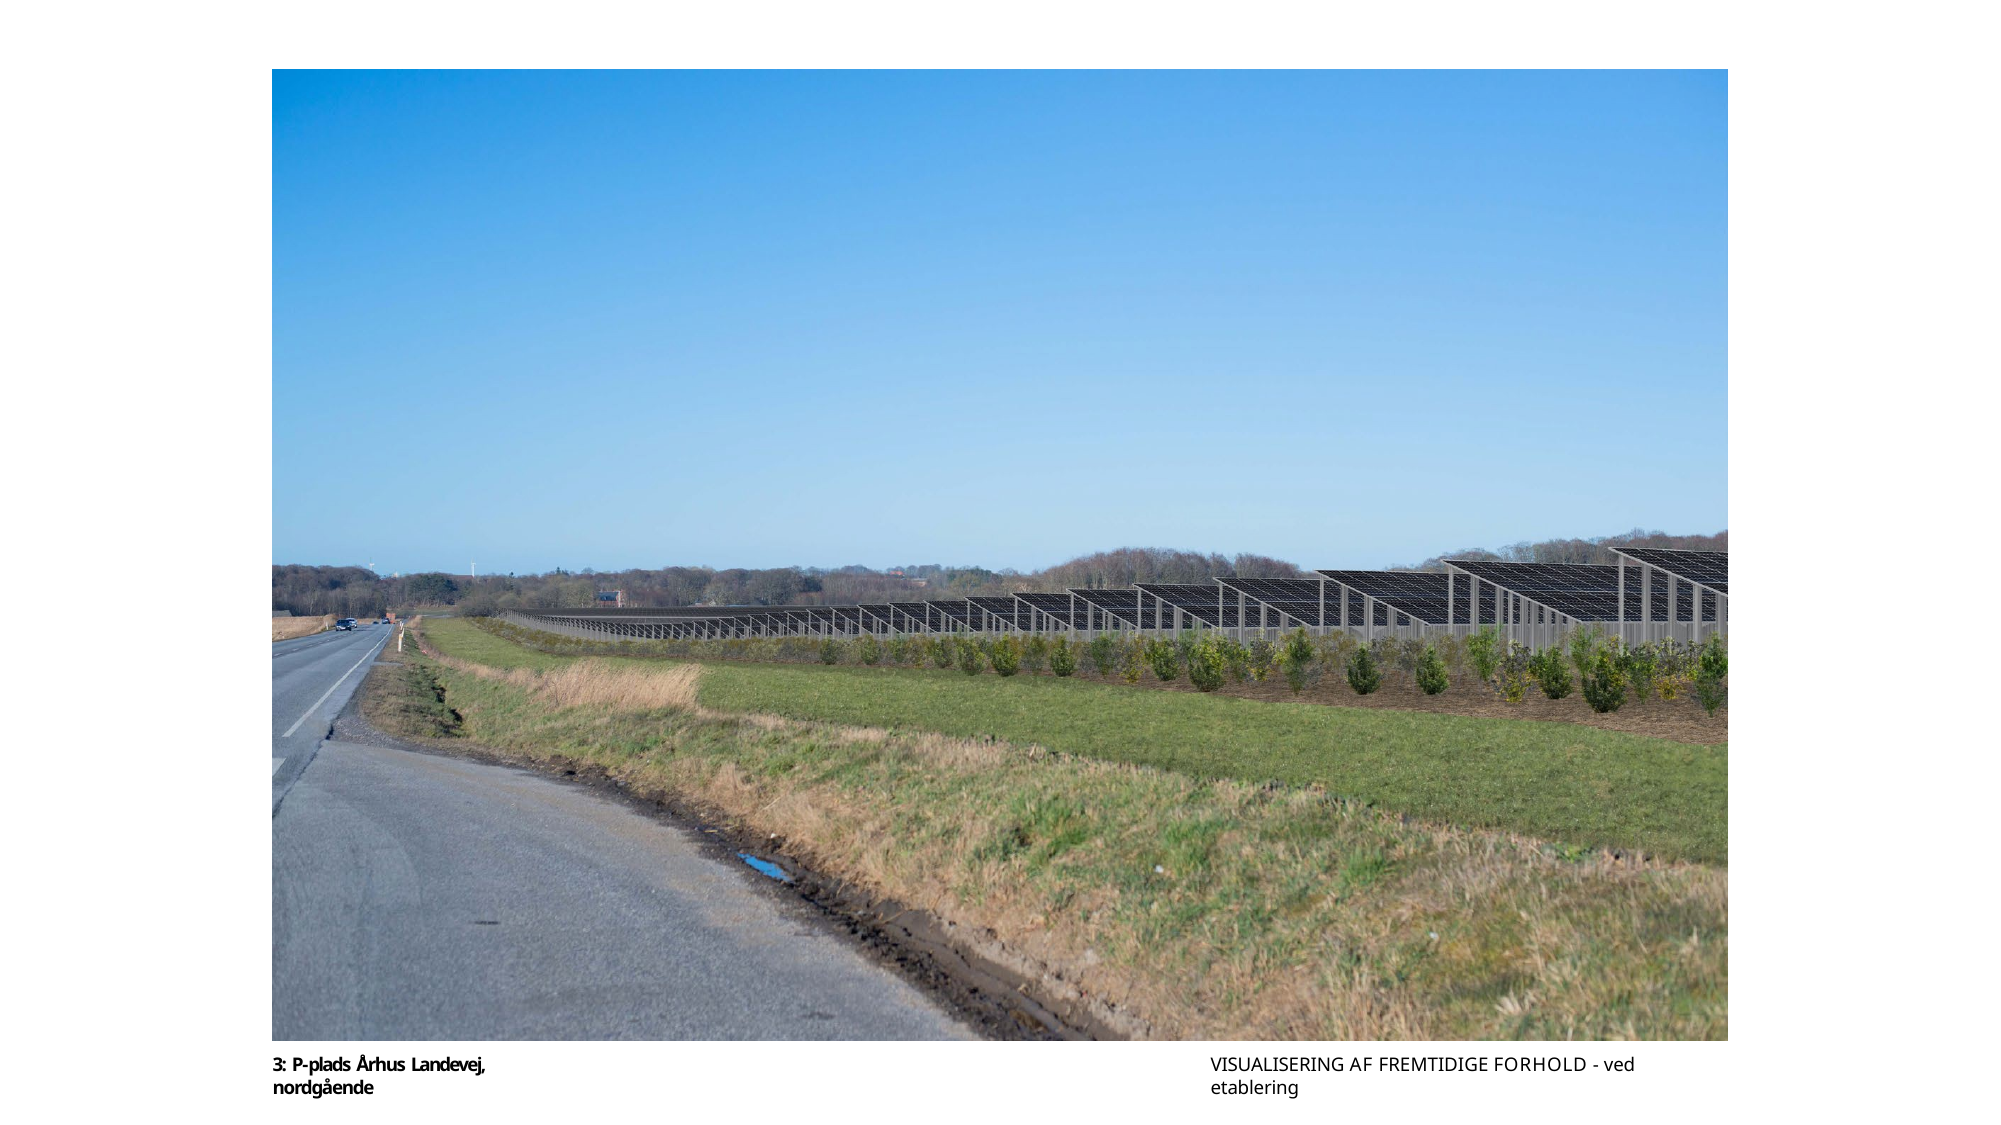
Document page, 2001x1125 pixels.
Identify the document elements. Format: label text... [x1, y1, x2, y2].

picture [272, 69, 1728, 1041]
text_box 3: P-plads Århus Landevej, nordgående [270, 1050, 593, 1099]
text_box VISUALISERING AF FREMTIDIGE FORHOLD - ved etablering [1208, 1050, 1713, 1099]
